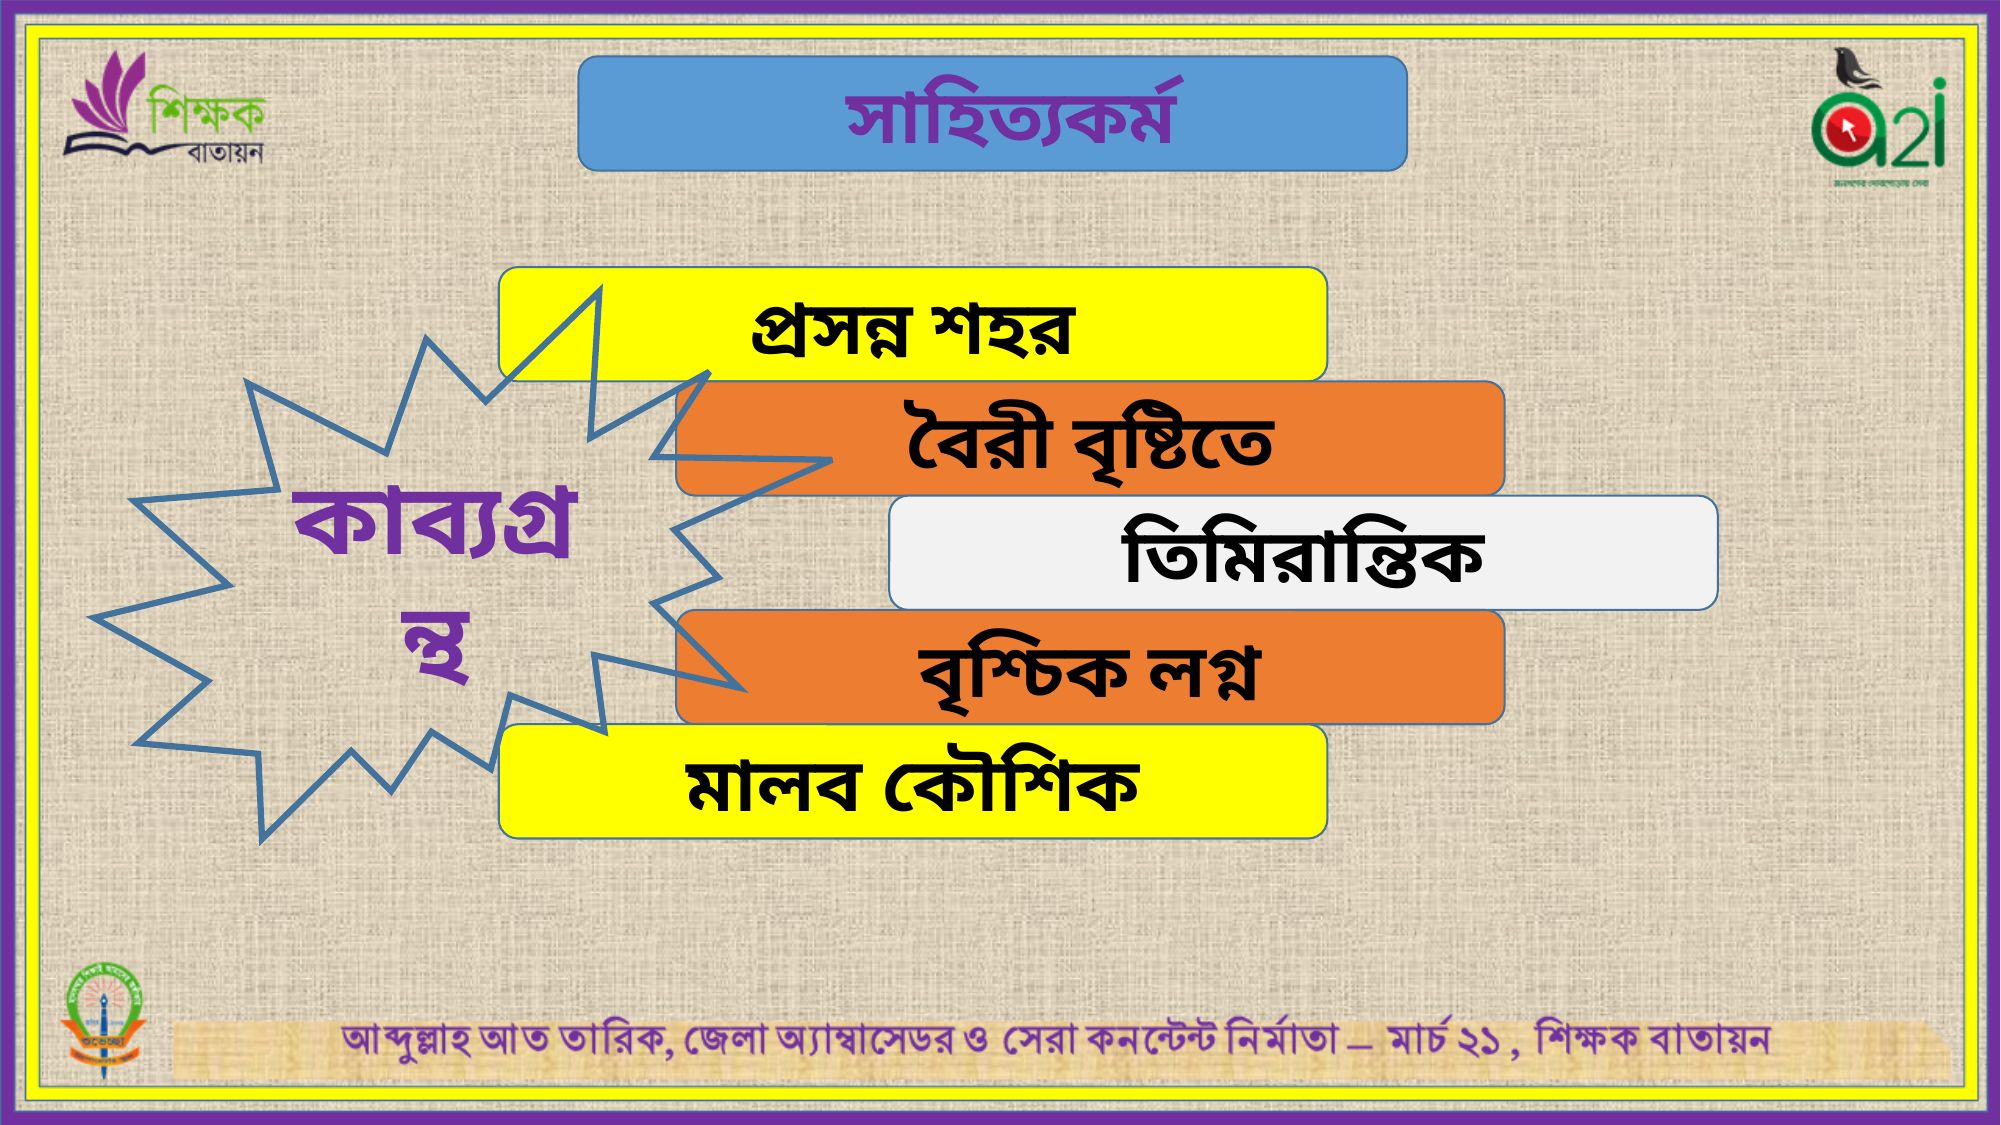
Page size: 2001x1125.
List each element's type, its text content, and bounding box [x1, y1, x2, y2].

text_box প্রসন্ন শহর [497, 266, 1329, 383]
text_box বৈরী বৃষ্টিতে [675, 380, 1506, 497]
text_box বৃশ্চিক লগ্ন [675, 608, 1506, 726]
text_box কাব্যগ্রন্থ [91, 288, 833, 842]
picture [0, 0, 2001, 1125]
text_box সাহিত্যকর্ম [577, 55, 1409, 172]
text_box তিমিরান্তিক [888, 494, 1719, 611]
text_box মালব কৌশিক [497, 723, 1329, 840]
